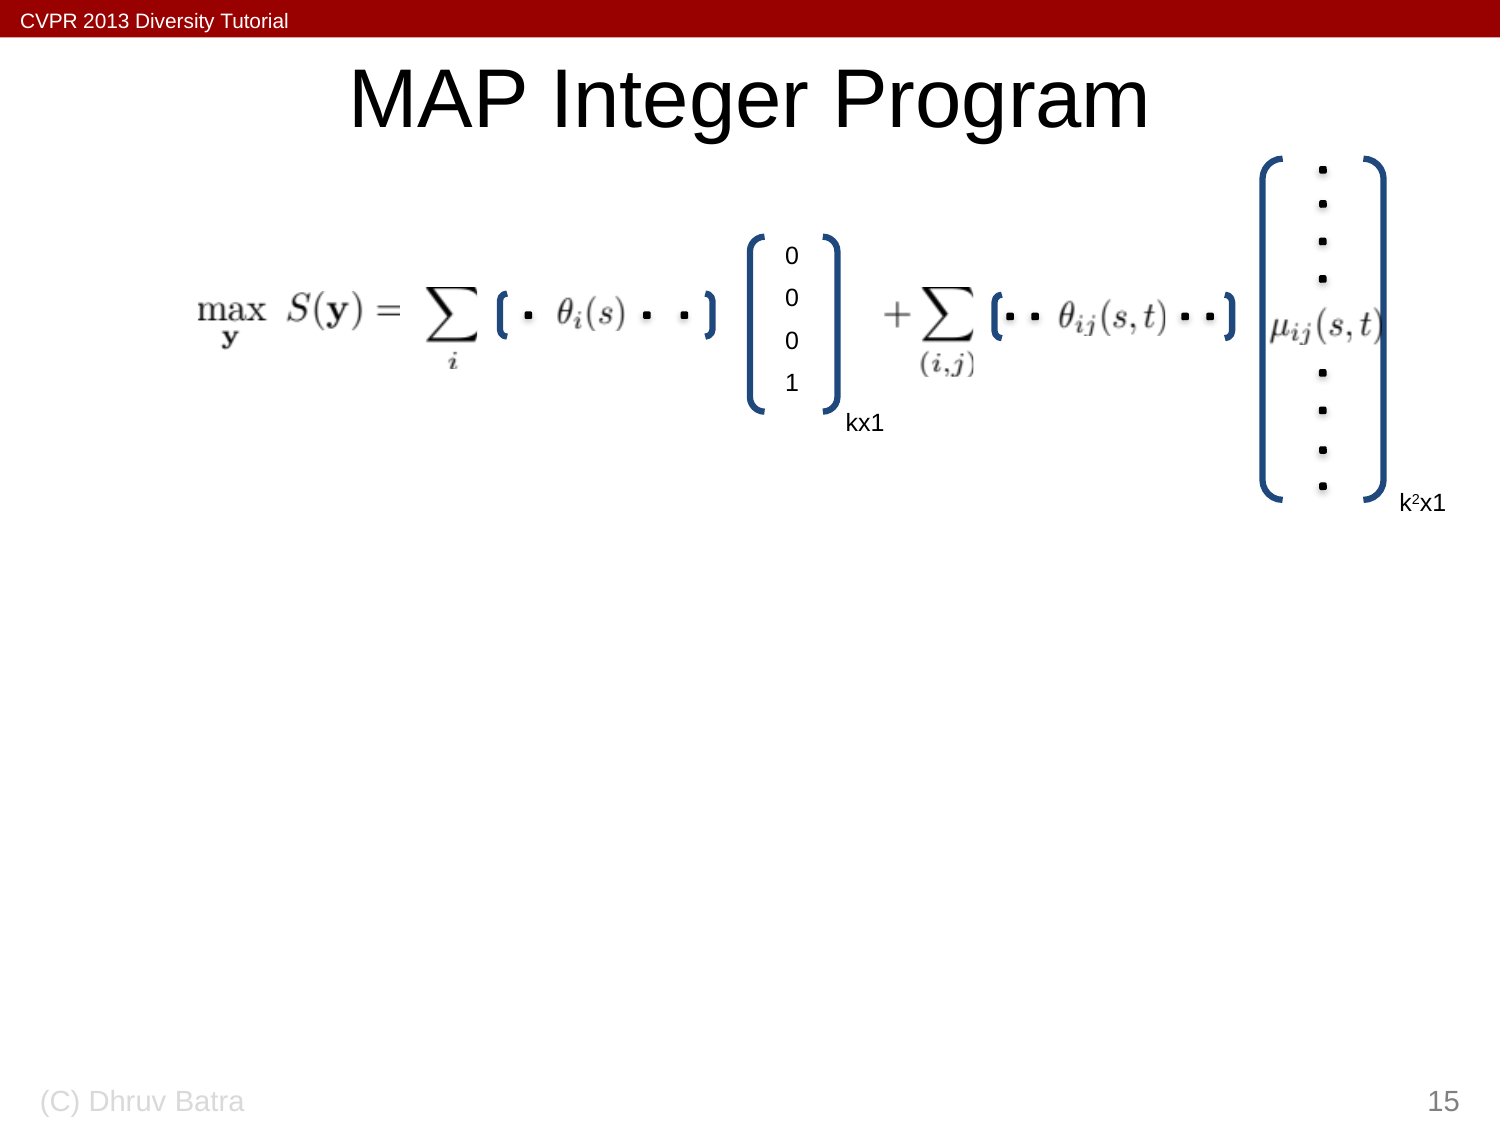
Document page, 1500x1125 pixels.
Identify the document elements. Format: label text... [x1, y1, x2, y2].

footer (C) Dhruv Batra [24, 1049, 501, 1125]
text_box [499, 292, 713, 337]
text_box kx1 [830, 399, 900, 444]
title MAP Integer Program [112, 37, 1388, 151]
slide_number 15 [1162, 1049, 1476, 1125]
picture [883, 286, 974, 377]
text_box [1262, 158, 1463, 526]
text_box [994, 294, 1233, 339]
text_box 0 0 0 1 [769, 232, 815, 405]
picture [197, 291, 401, 351]
text_box [749, 236, 838, 412]
picture [424, 287, 478, 369]
